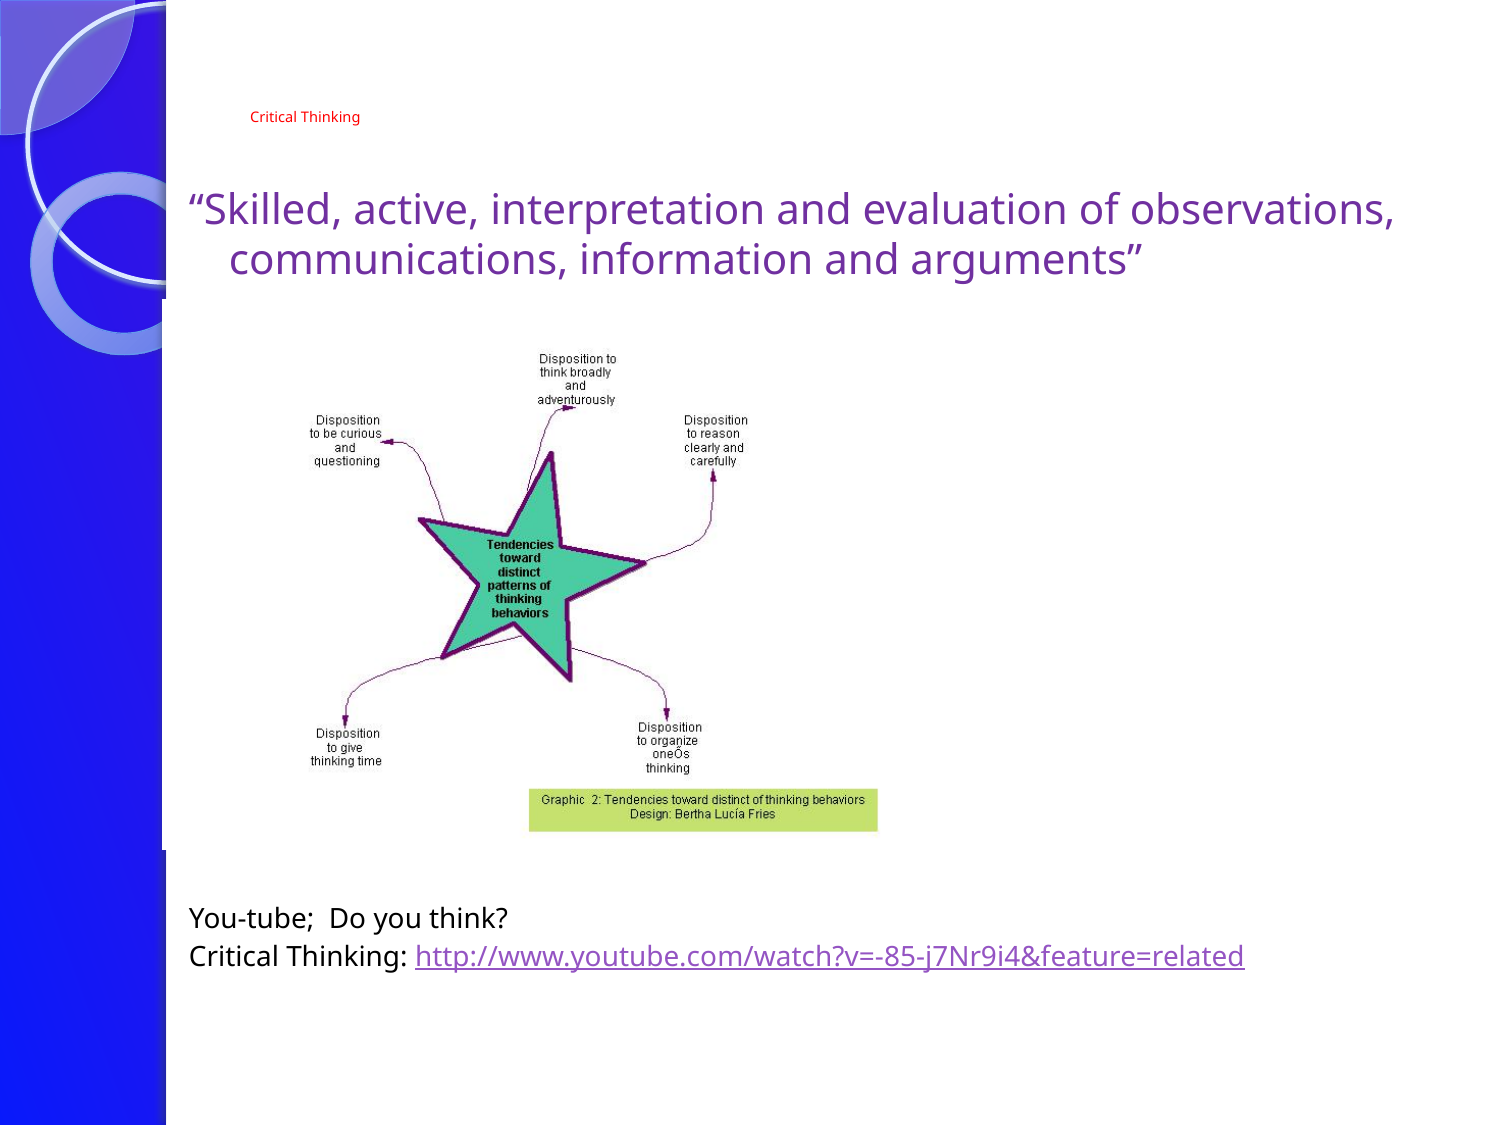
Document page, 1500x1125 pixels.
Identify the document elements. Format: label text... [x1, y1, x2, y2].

list “Skilled, active, interpretation and evaluation of observations, communications, information and arguments” The checklist: Clarity Accuracy Precision Relevance Depth Breadth Logic You-tube; Do you think? Critical Thinking: http://www.youtube.com/watch?v=-85-j7Nr9i4&feature=related [162, 174, 1425, 1038]
picture [162, 299, 897, 851]
title Critical Thinking [235, 45, 1466, 188]
